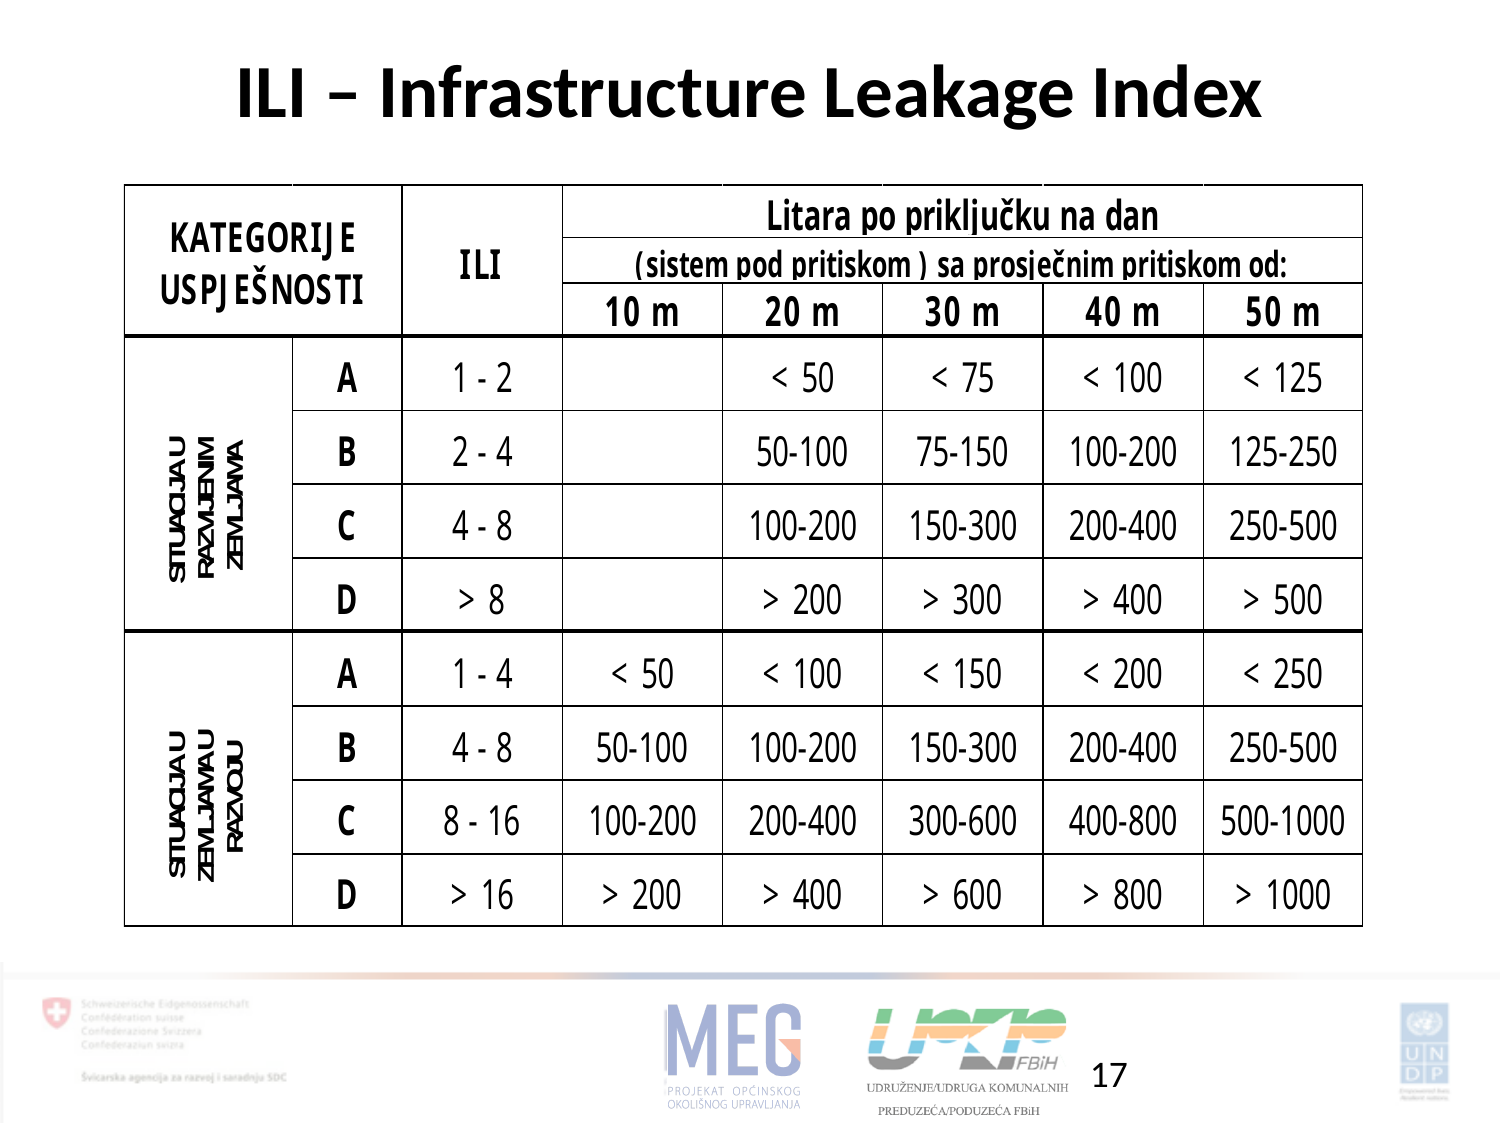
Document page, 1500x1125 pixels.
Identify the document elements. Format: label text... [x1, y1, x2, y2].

text_box ILI – Infrastructure Leakage Index [74, 45, 1425, 209]
picture [123, 184, 1365, 929]
text_box 17 [1074, 1042, 1425, 1103]
